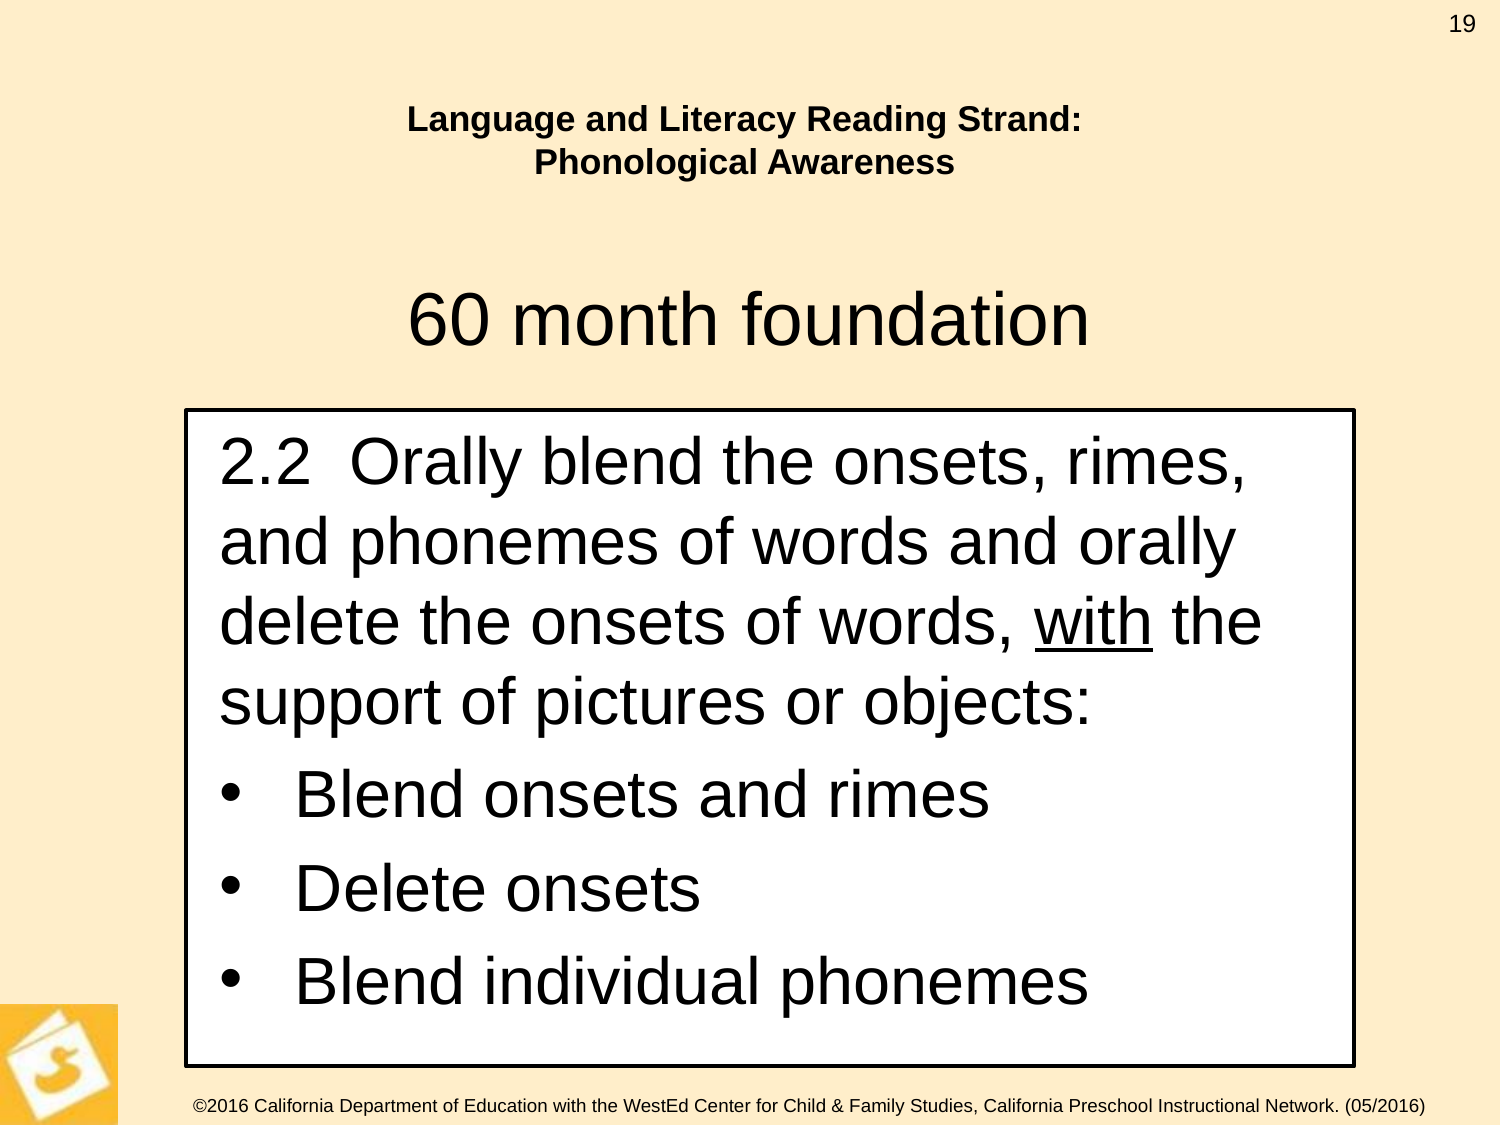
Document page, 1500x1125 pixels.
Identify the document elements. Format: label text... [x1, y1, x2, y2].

title Language and Literacy Reading Strand: Phonological Awareness [0, 45, 1500, 233]
list 60 month foundation [0, 262, 1500, 411]
slide_number 19 [1425, 0, 1500, 60]
list 2.2 Orally blend the onsets, rimes, and phonemes of words and orally delete the onsets of words, with the support of pictures or objects: Blend onsets and rimes Delete onsets Blend individual phonemes [184, 411, 1356, 1068]
picture [0, 1004, 118, 1125]
